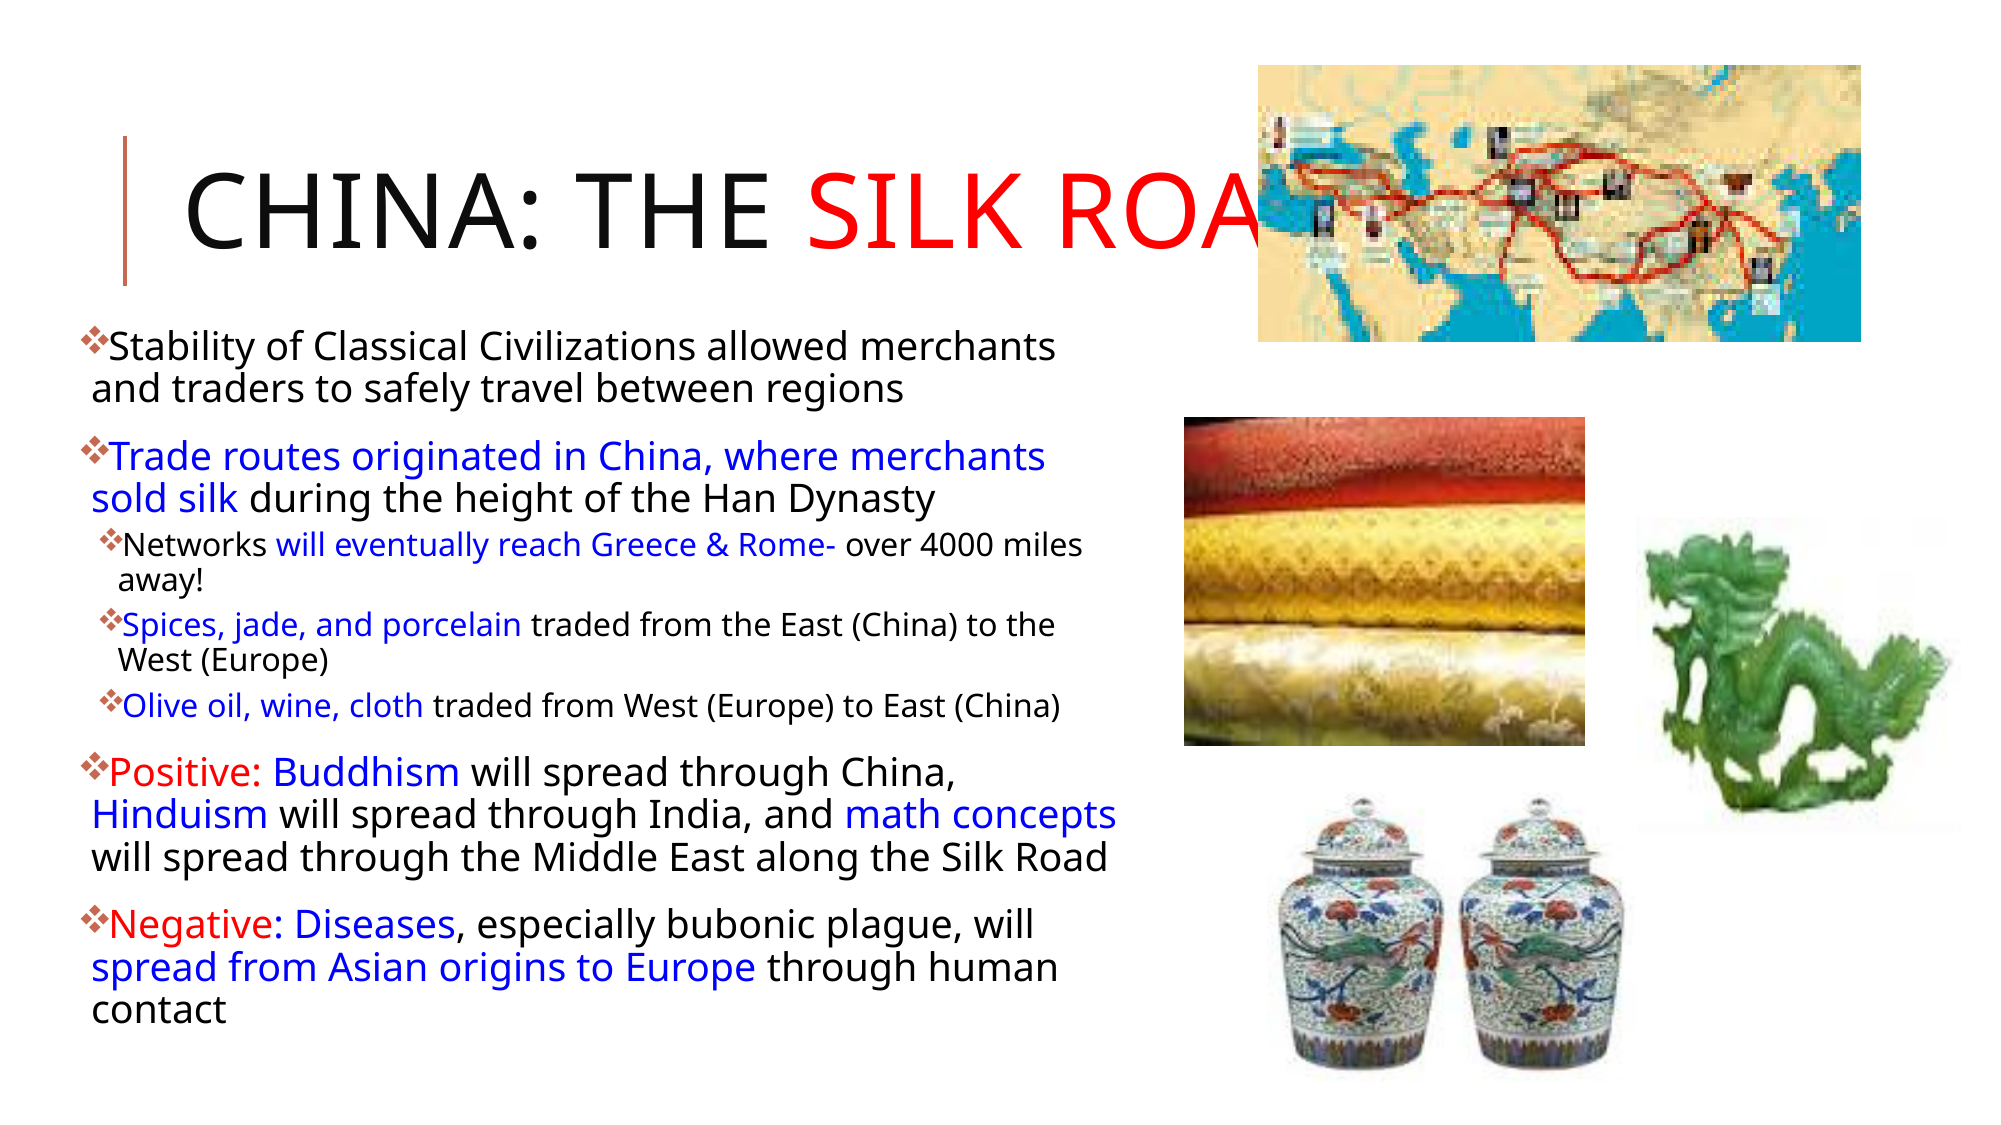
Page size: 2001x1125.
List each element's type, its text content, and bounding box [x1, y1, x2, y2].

picture [1183, 417, 1585, 746]
title China: The Silk Road [168, 96, 1252, 342]
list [1257, 65, 1861, 343]
list Stability of Classical Civilizations allowed merchants and traders to safely travel between regions Trade routes originated in China, where merchants sold silk during the height of the Han Dynasty Networks will eventually reach Greece & Rome- over 4000 miles away! Spices, jade, and porcelain traded from the East (China) to the West (Europe) Olive oil, wine, cloth traded from West (Europe) to East (China) Positive: Buddhism will spread through China, Hinduism will spread through India, and math concepts will spread through the Middle East along the Silk Road Negative: Diseases, especially bubonic plague, will spread from Asian origins to Europe through human contact [69, 319, 1133, 1078]
picture [1266, 517, 1961, 1094]
